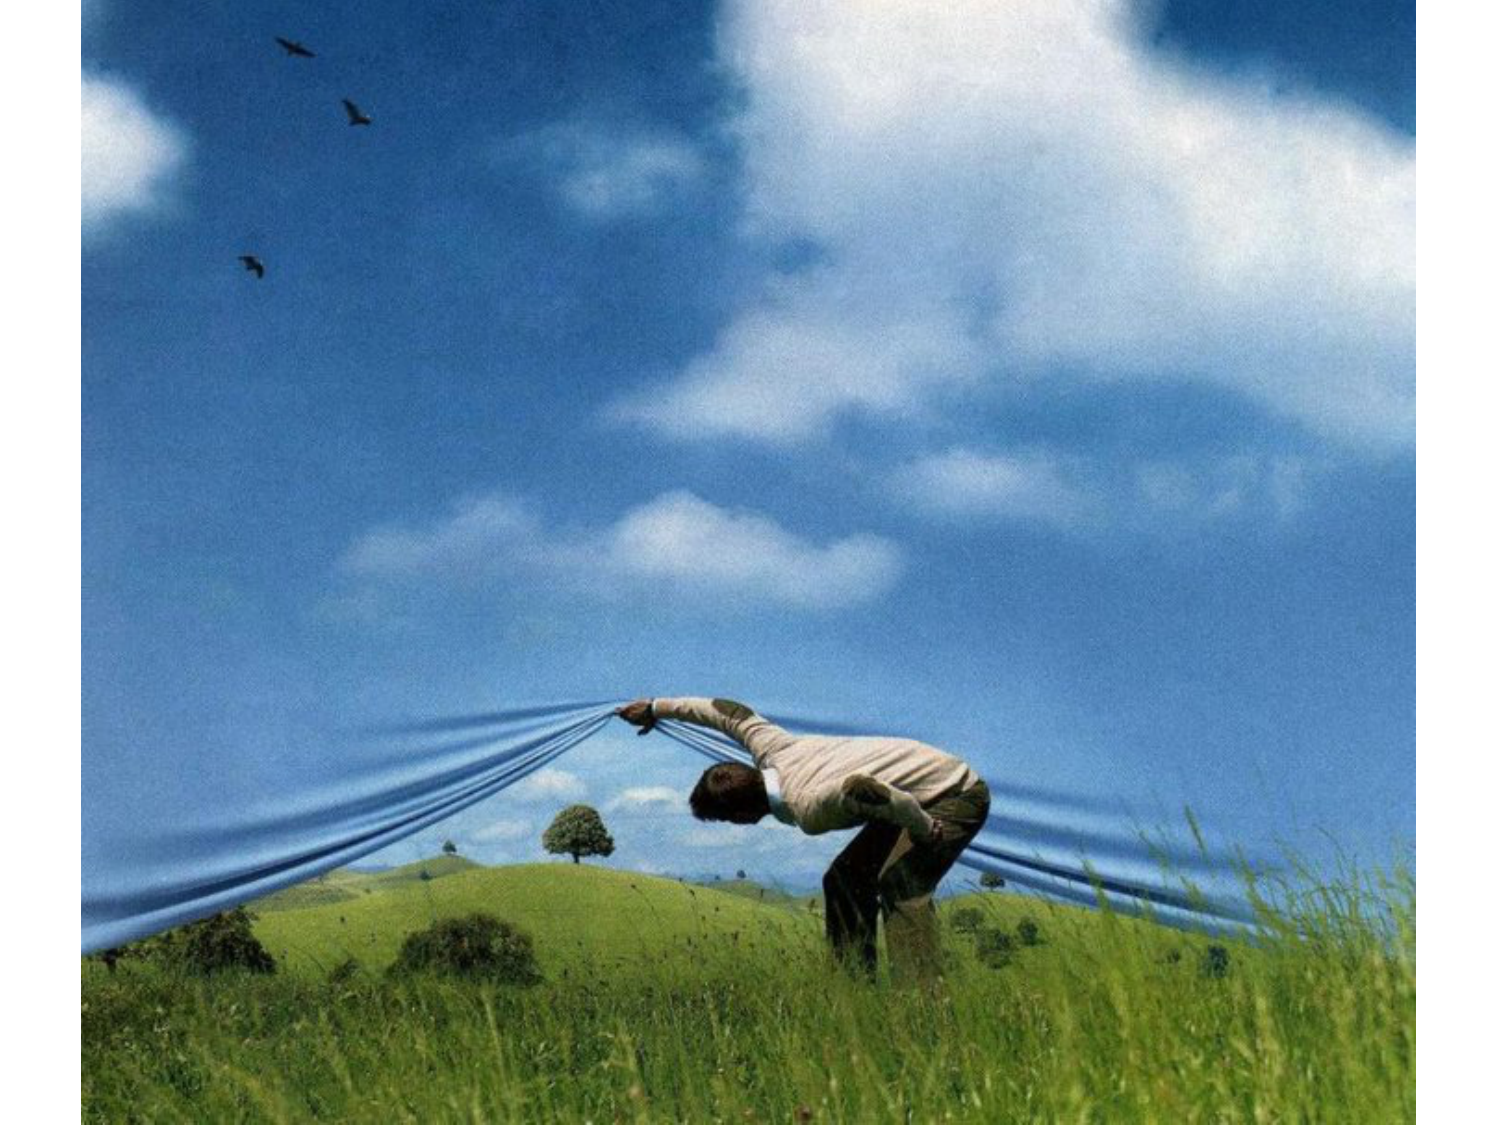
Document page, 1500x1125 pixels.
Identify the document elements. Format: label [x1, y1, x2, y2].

picture [80, 0, 1416, 1125]
